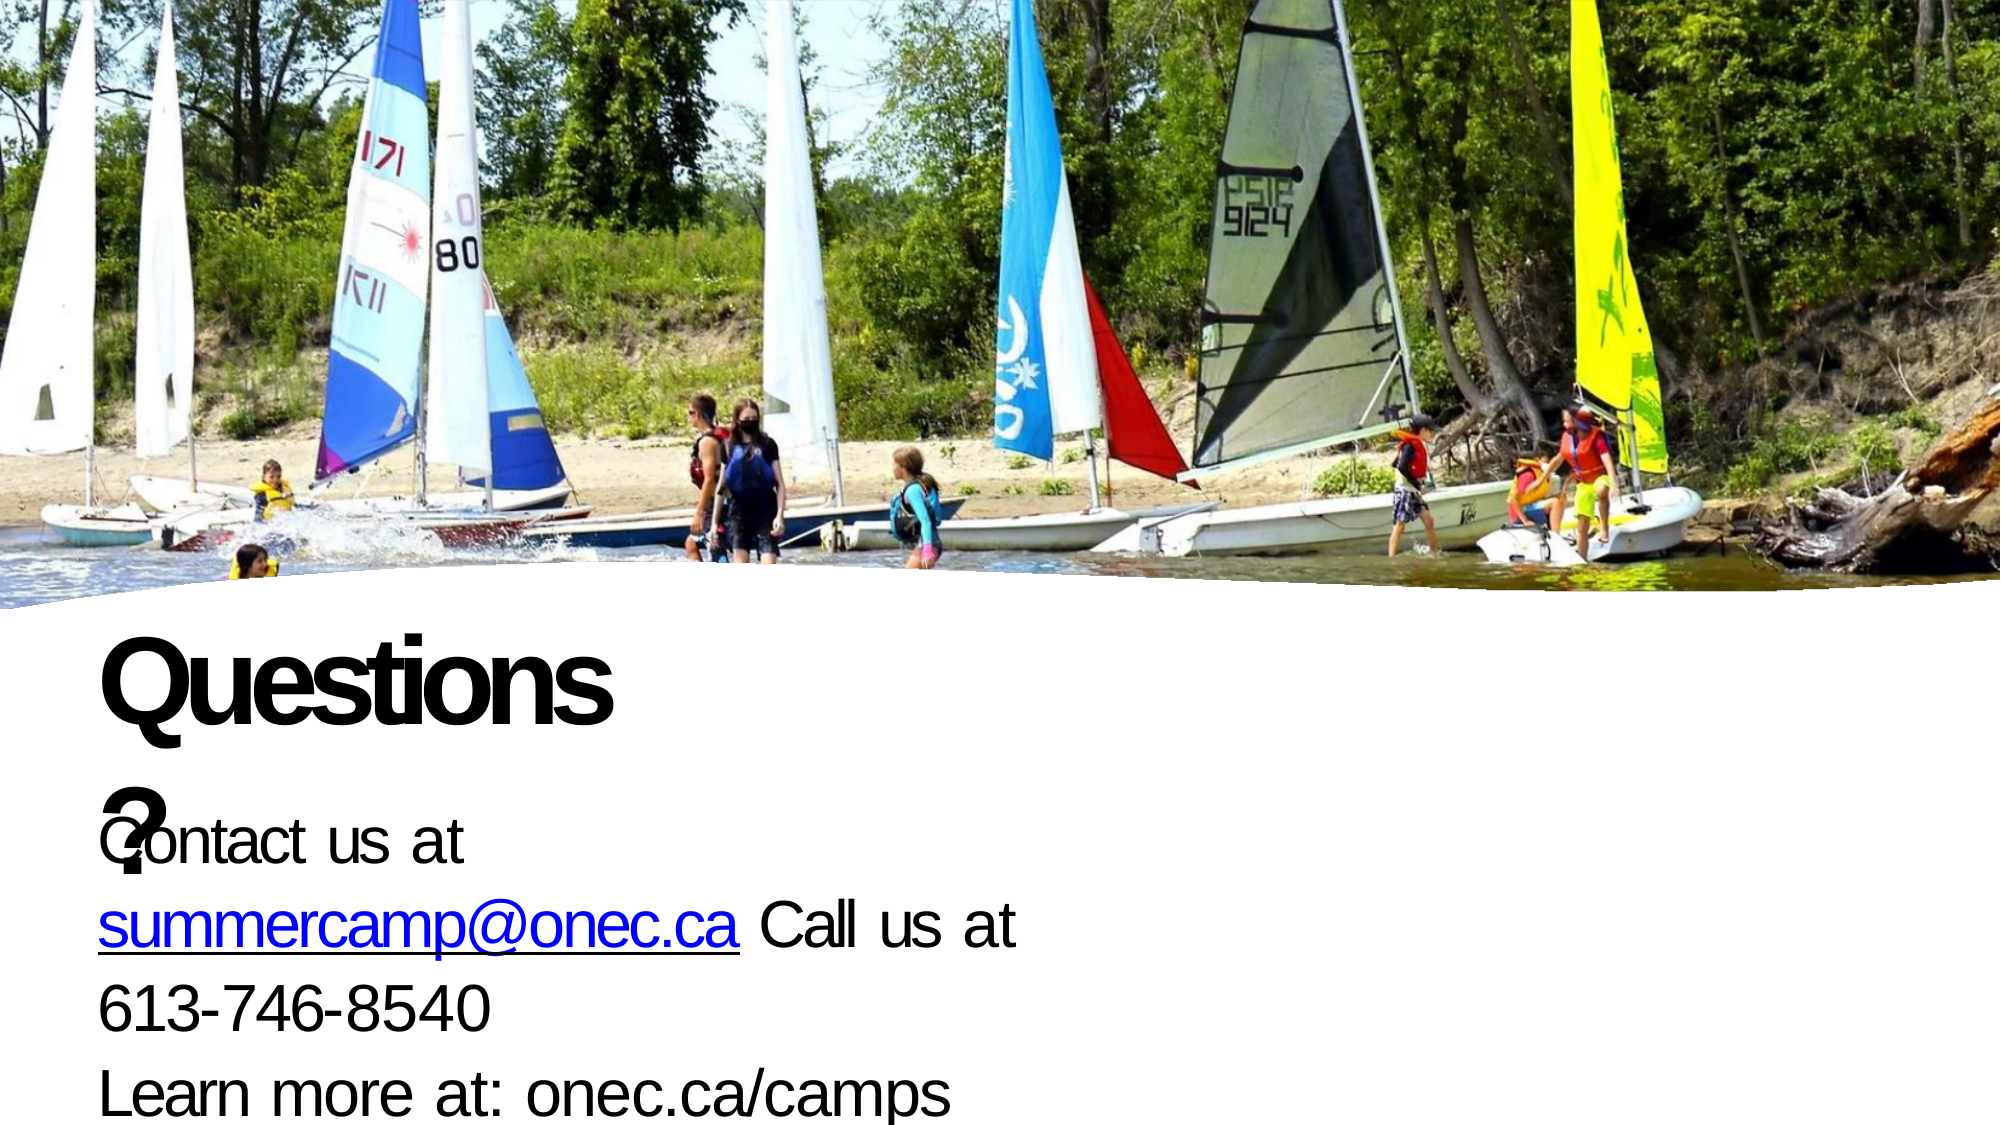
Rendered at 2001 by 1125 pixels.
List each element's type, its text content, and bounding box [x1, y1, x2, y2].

text_box Questions? [95, 620, 680, 791]
picture [0, 0, 2000, 609]
text_box Contact us at summercamp@onec.ca Call us at 613-746-8540 Learn more at: onec.ca/camps [95, 791, 1109, 1125]
